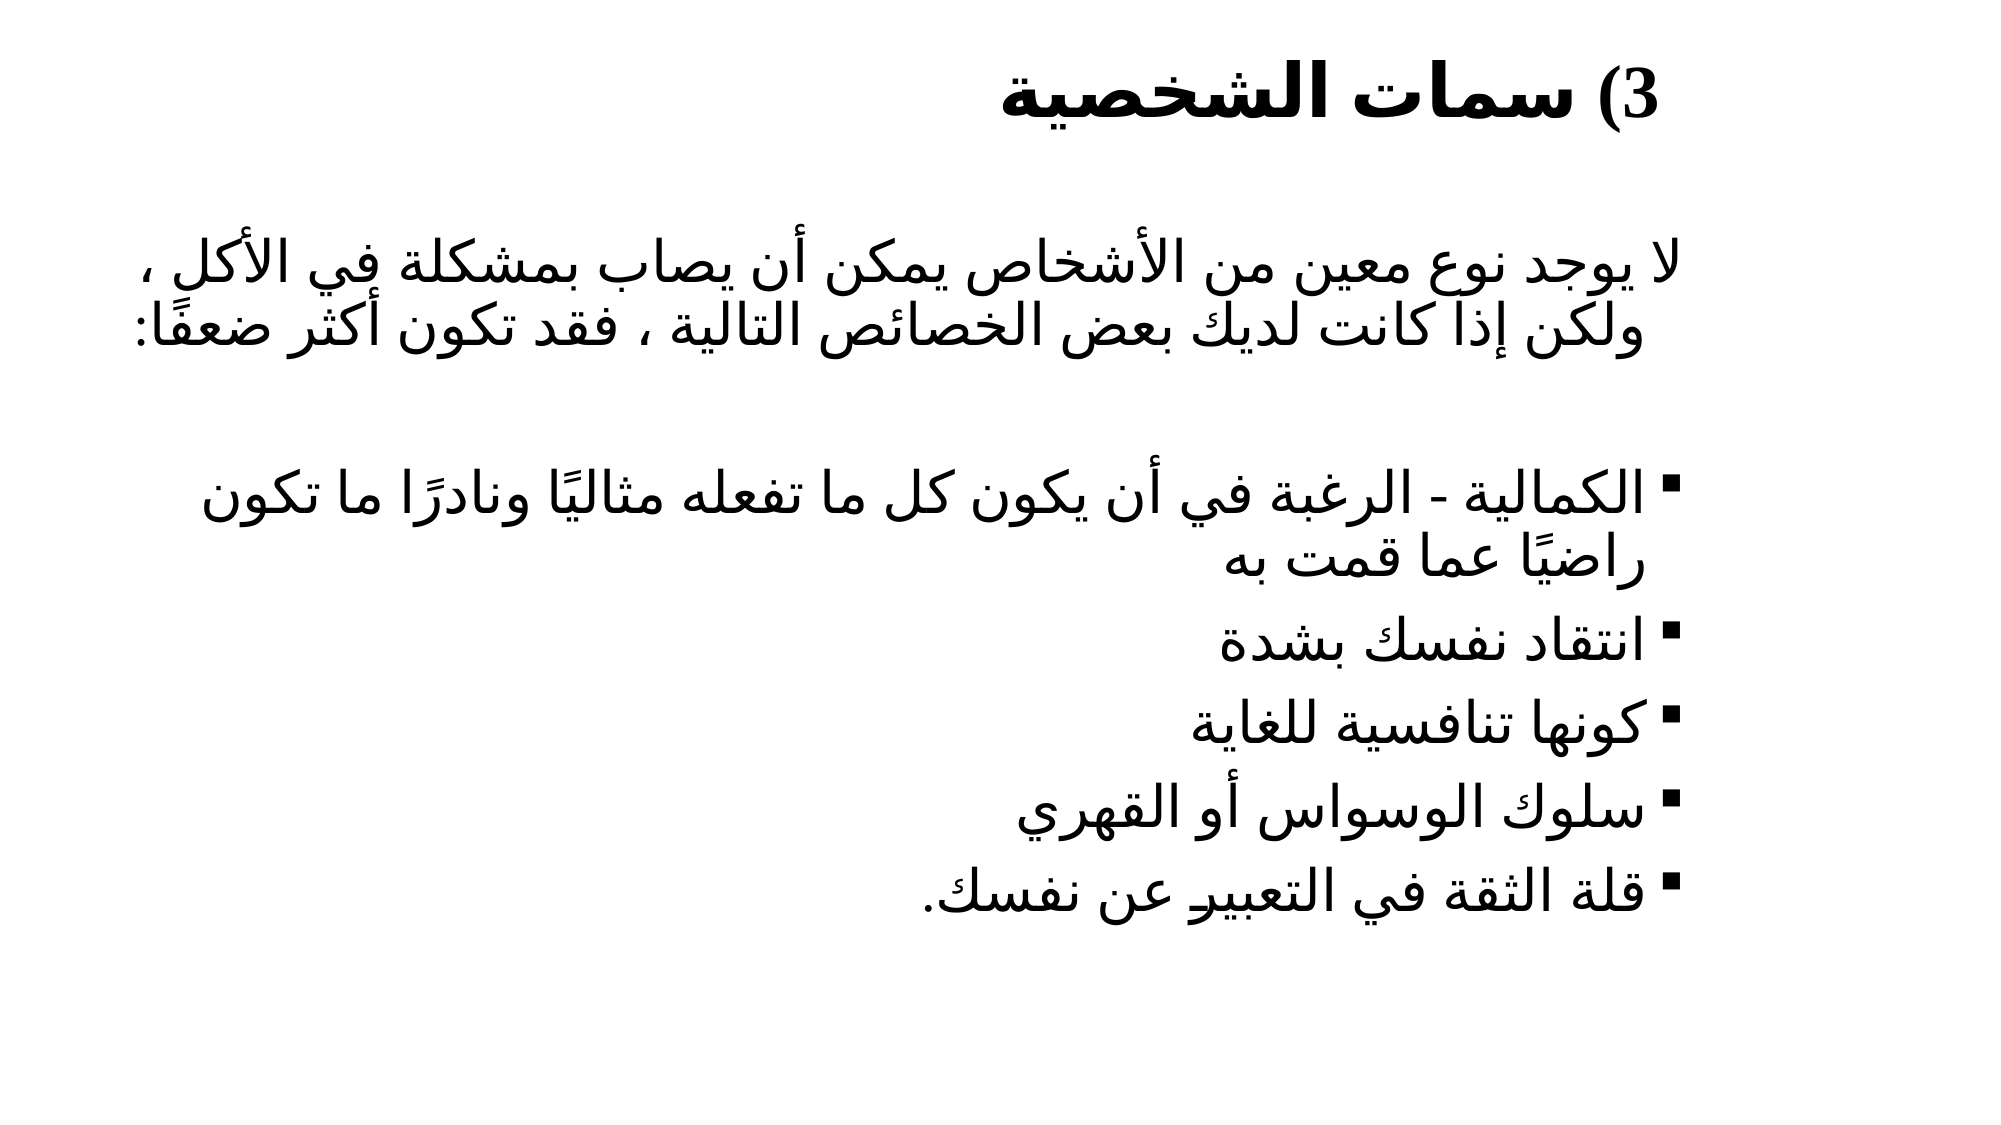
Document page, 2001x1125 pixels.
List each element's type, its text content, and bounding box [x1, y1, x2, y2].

title 3) سمات الشخصية [83, 45, 1675, 142]
list لا يوجد نوع معين من الأشخاص يمكن أن يصاب بمشكلة في الأكل ، ولكن إذا كانت لديك بعض الخصائص التالية ، فقد تكون أكثر ضعفًا: الكمالية - الرغبة في أن يكون كل ما تفعله مثاليًا ونادرًا ما تكون راضيًا عما قمت به انتقاد نفسك بشدة كونها تنافسية للغاية سلوك الوسواس أو القهري قلة الثقة في التعبير عن نفسك. [83, 224, 1700, 1075]
